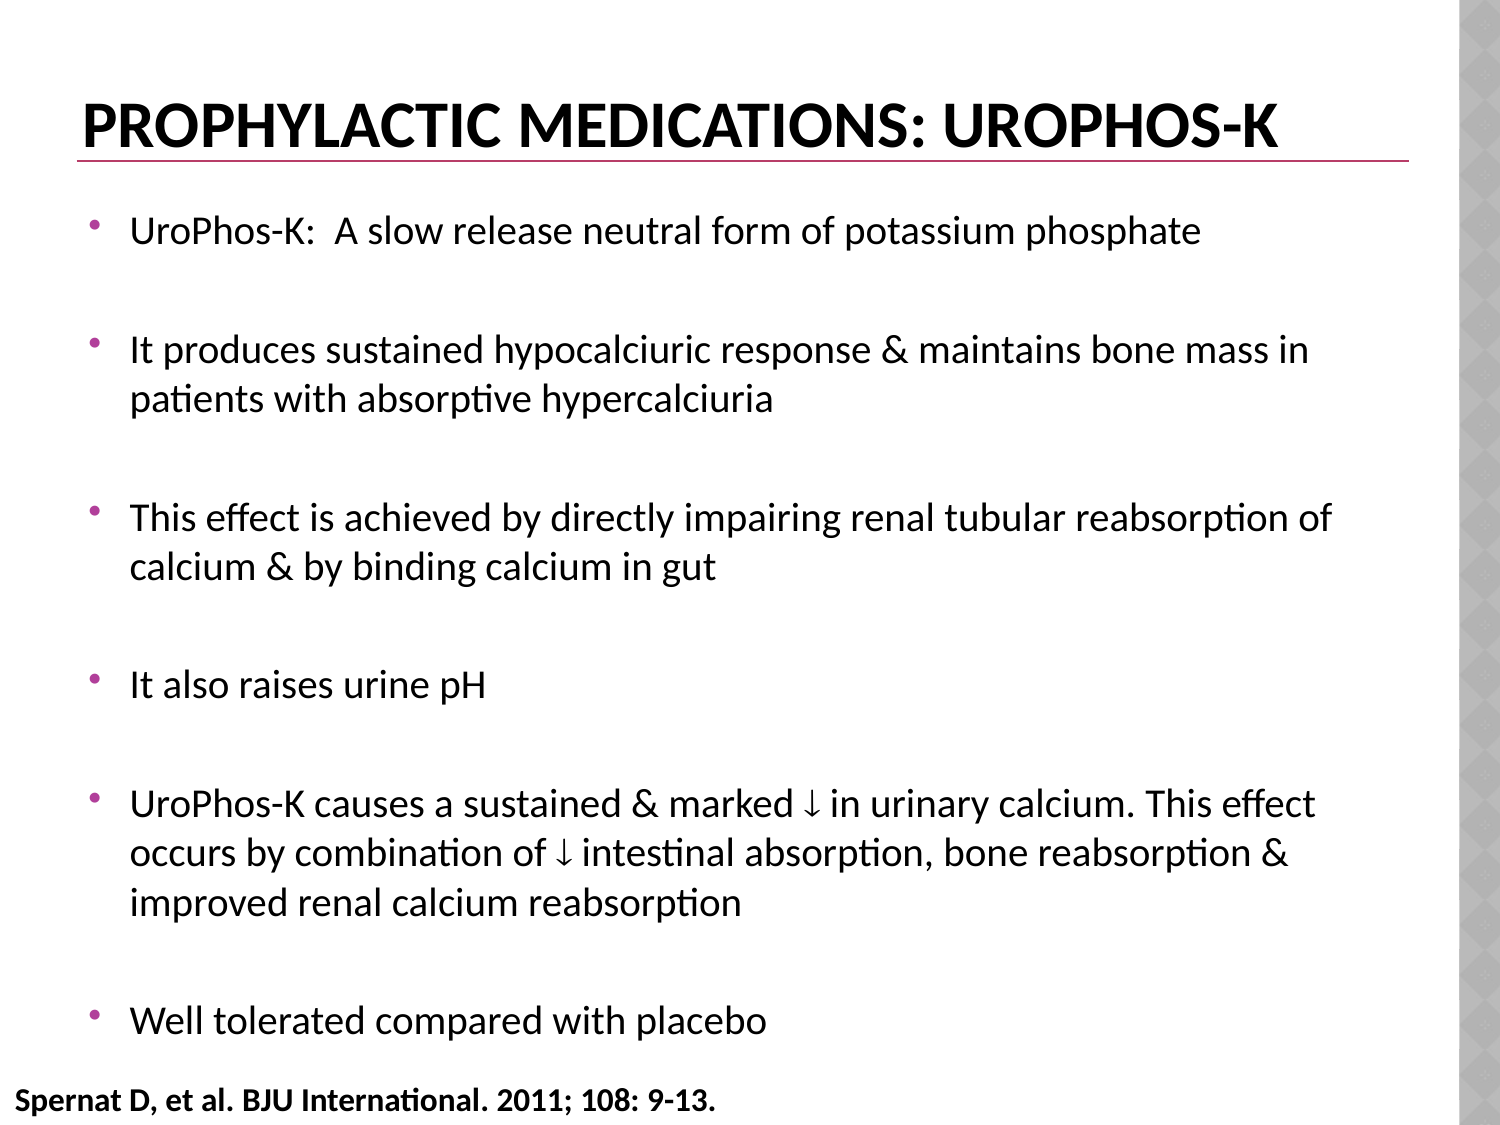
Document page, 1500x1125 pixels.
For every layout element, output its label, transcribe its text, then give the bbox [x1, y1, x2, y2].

list UroPhos-K: A slow release neutral form of potassium phosphate It produces sustained hypocalciuric response & maintains bone mass in patients with absorptive hypercalciuria This effect is achieved by directly impairing renal tubular reabsorption of calcium & by binding calcium in gut It also raises urine pH UroPhos-K causes a sustained & marked  in urinary calcium. This effect occurs by combination of  intestinal absorption, bone reabsorption & improved renal calcium reabsorption Well tolerated compared with placebo [75, 196, 1412, 1059]
text_box Spernat D, et al. BJU International. 2011; 108: 9-13. [0, 1067, 1462, 1125]
title PROPHYLACTIC MEDICATIONS: UroPhos-K [75, 52, 1412, 161]
